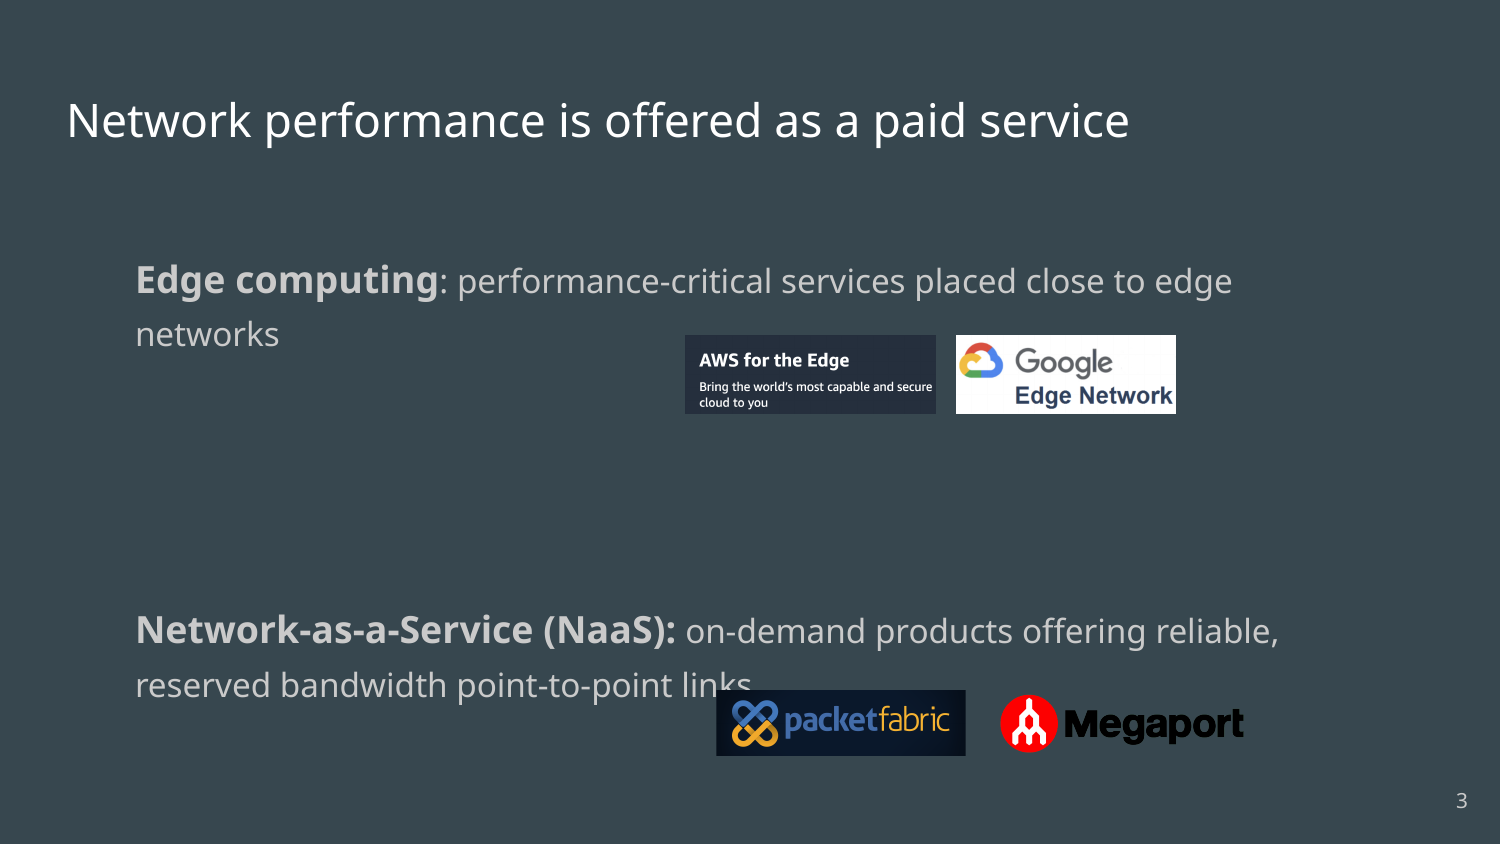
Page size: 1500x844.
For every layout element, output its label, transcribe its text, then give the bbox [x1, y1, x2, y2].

picture [956, 335, 1176, 414]
picture [989, 683, 1255, 763]
picture [716, 689, 966, 756]
slide_number 3 [1392, 767, 1483, 833]
picture [685, 335, 936, 414]
title Network performance is offered as a paid service [51, 72, 1449, 167]
list Edge computing: performance-critical services placed close to edge networks Network-as-a-Service (NaaS): on-demand products offering reliable, reserved bandwidth point-to-point links. [44, 230, 1377, 791]
